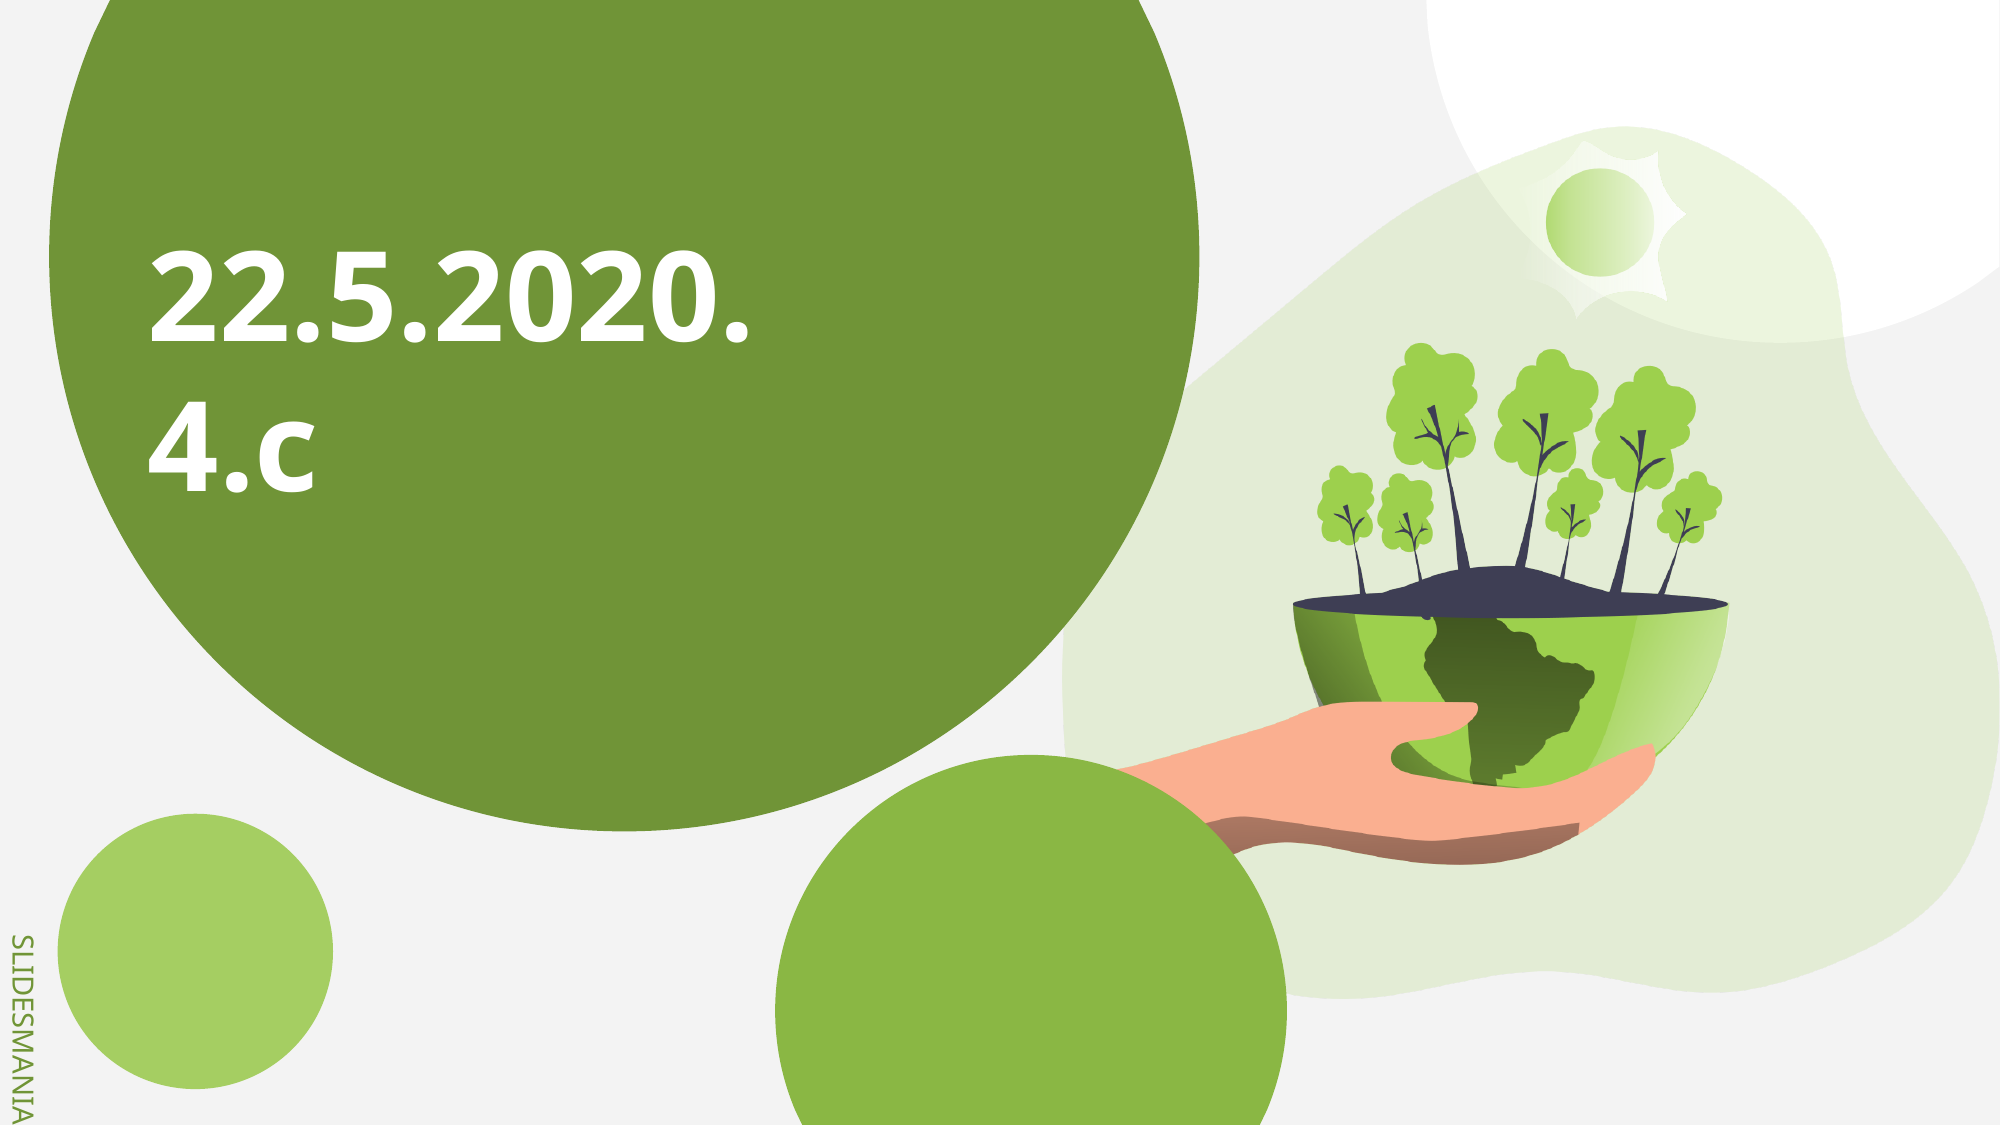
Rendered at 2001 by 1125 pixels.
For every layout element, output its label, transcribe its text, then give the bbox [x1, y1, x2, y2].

picture [1062, 126, 2000, 999]
title 22.5.2020. 4.c [127, 87, 1161, 537]
